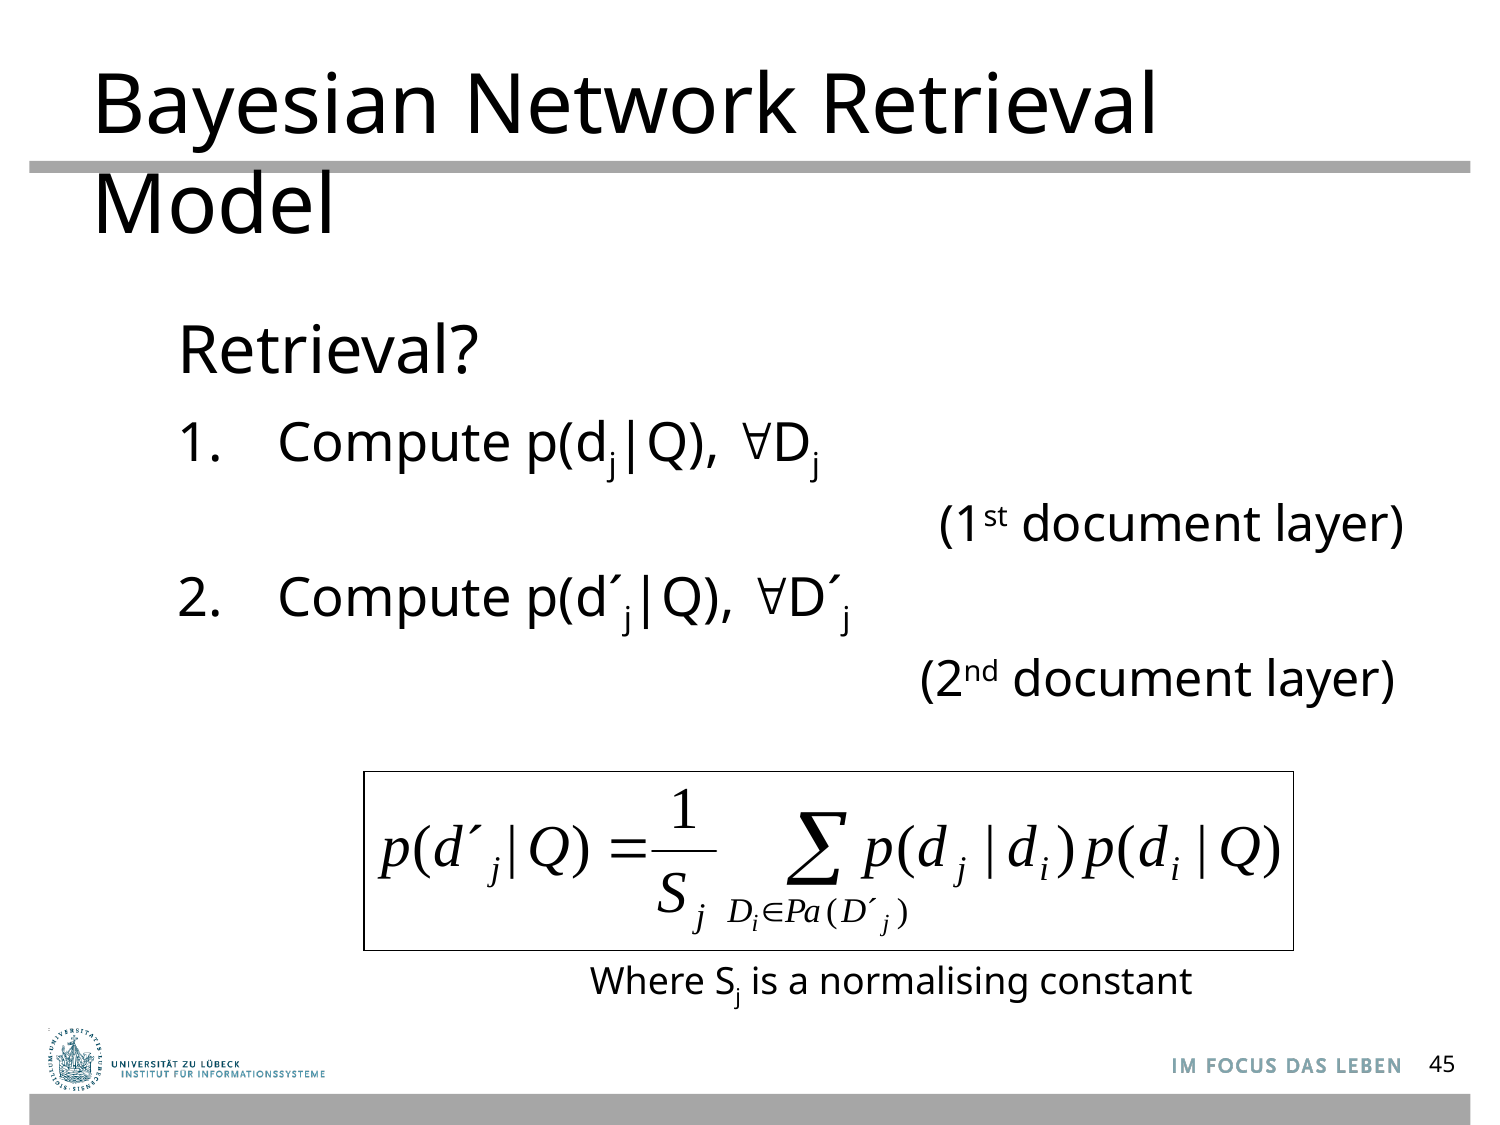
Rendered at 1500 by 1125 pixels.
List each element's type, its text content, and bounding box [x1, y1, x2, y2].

list Compute p(dj|Q), Dj (1st document layer) Compute p(d´j|Q), D´j (2nd document layer) [162, 399, 1438, 763]
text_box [364, 771, 1326, 1026]
title Bayesian Network Retrieval Model [76, 42, 1427, 126]
slide_number 45 [1305, 1050, 1471, 1083]
picture [1173, 1058, 1305, 1073]
text_box Retrieval? [162, 299, 538, 395]
